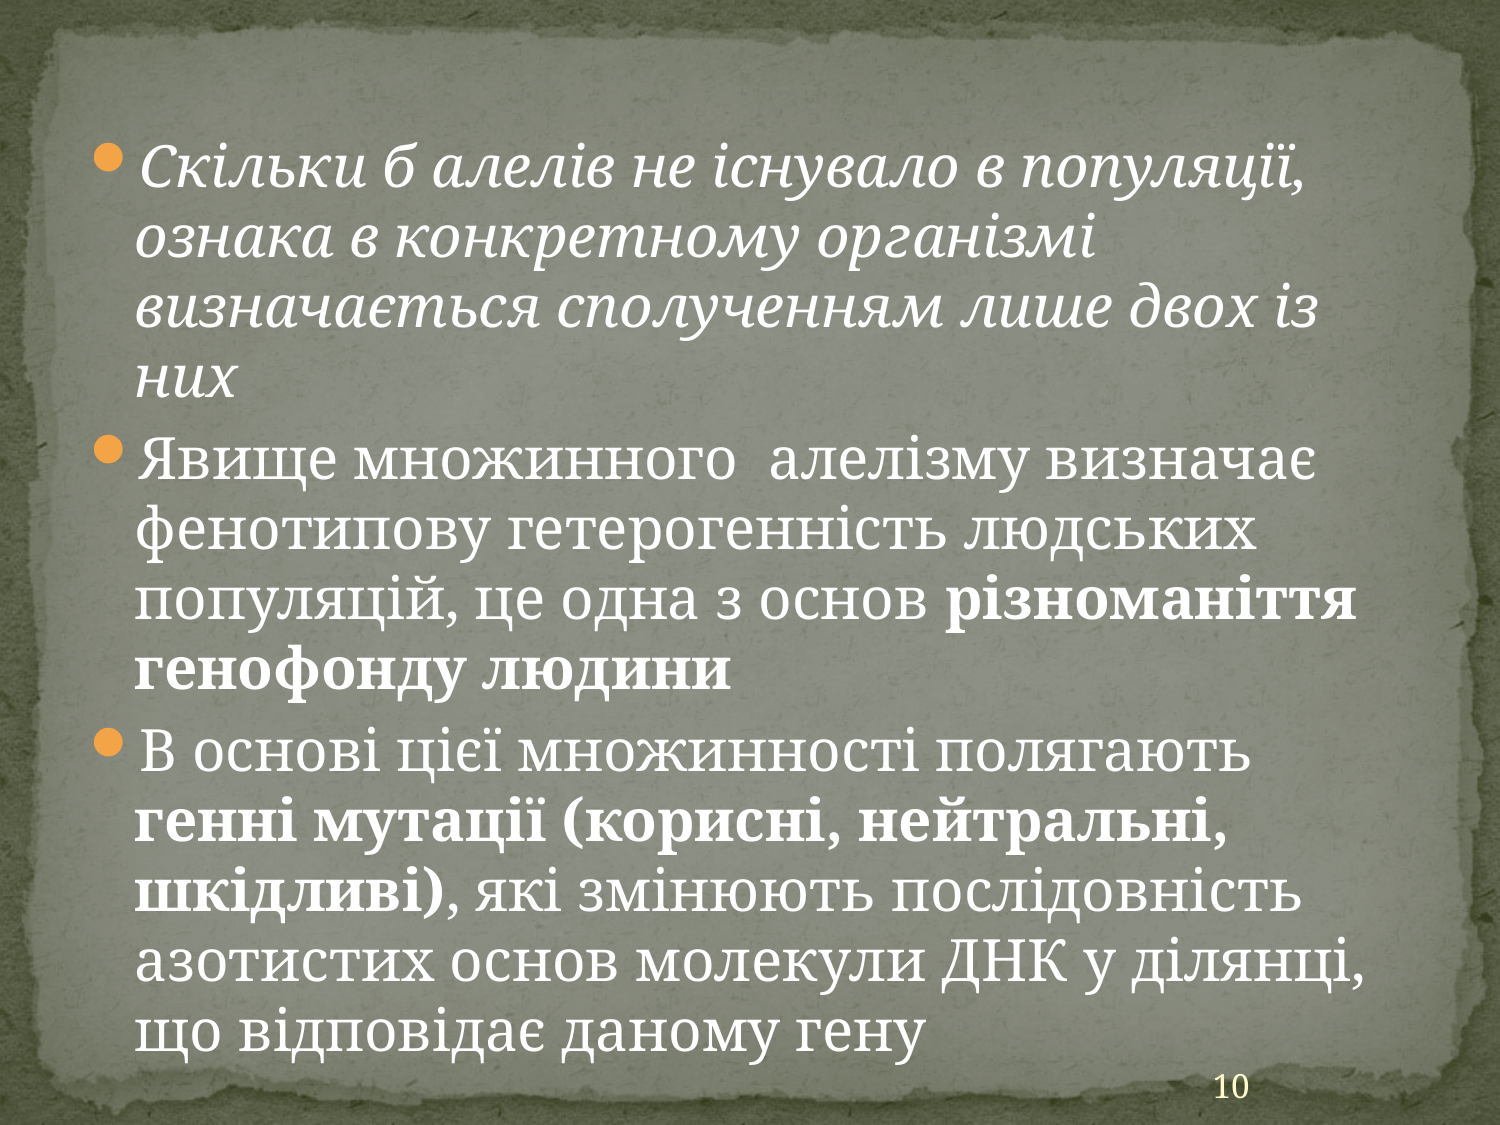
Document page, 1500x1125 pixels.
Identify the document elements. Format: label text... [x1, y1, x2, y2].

list Скільки б алелів не існувало в популяції, ознака в конкретному організмі визначається сполученням лише двох із них Явище множинного алелізму визначає фенотипову гетерогенність людських популяцій, це одна з основ різноманіття генофонду людини В основі цієї множинності полягають генні мутації (корисні, нейтральні, шкідливі), які змінюють послідовність азотистих основ молекули ДНК у ділянці, що відповідає даному гену [75, 121, 1425, 1102]
slide_number 10 [1074, 1050, 1388, 1125]
